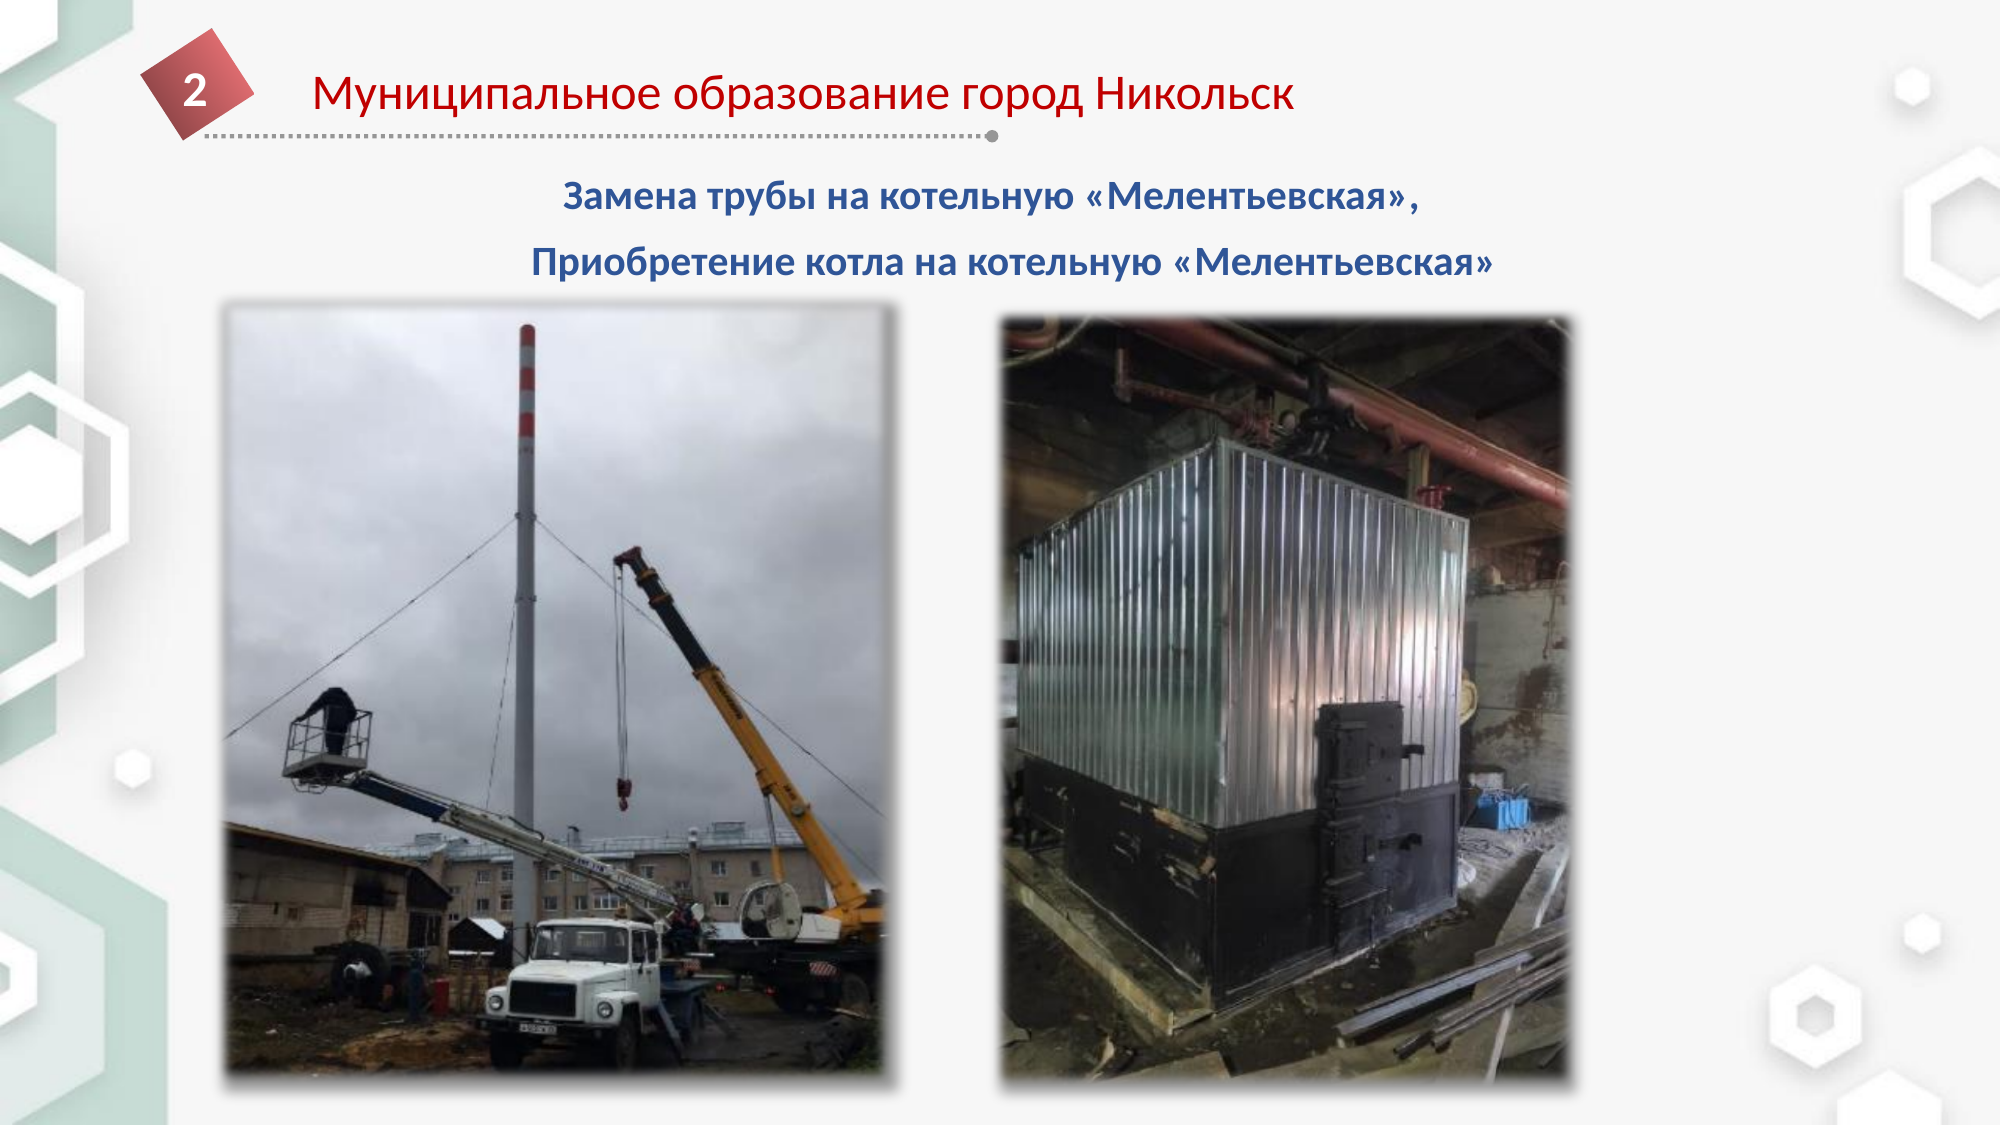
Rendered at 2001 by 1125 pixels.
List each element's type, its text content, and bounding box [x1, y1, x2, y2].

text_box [154, 45, 1315, 137]
text_box Приобретение котла на котельную «Мелентьевская» [161, 226, 1868, 392]
picture [0, 0, 2000, 1125]
text_box Замена трубы на котельную «Мелентьевская», [548, 160, 1445, 225]
